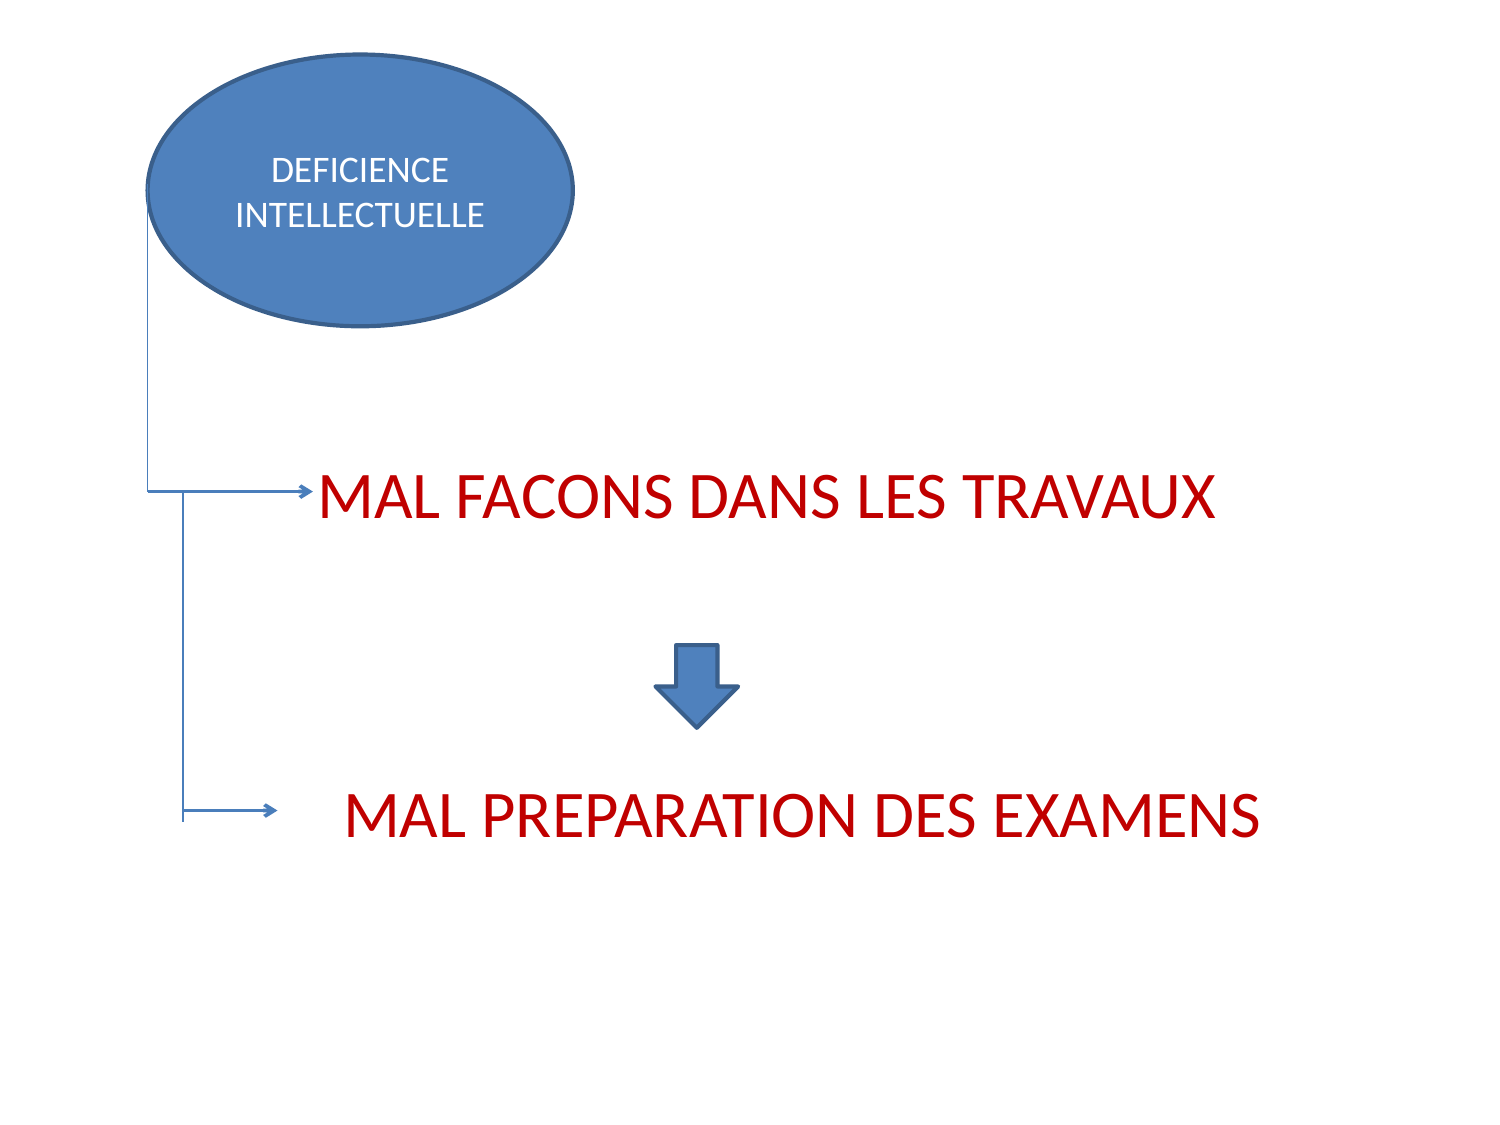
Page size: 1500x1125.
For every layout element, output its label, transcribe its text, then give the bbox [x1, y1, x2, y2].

text_box [653, 643, 741, 730]
text_box DEFICIENCE INTELLECTUELLE [145, 52, 575, 329]
text_box MAL PREPARATION DES EXAMENS [277, 763, 1328, 866]
subtitle MAL FACONS DANS LES TRAVAUX [242, 444, 1293, 547]
